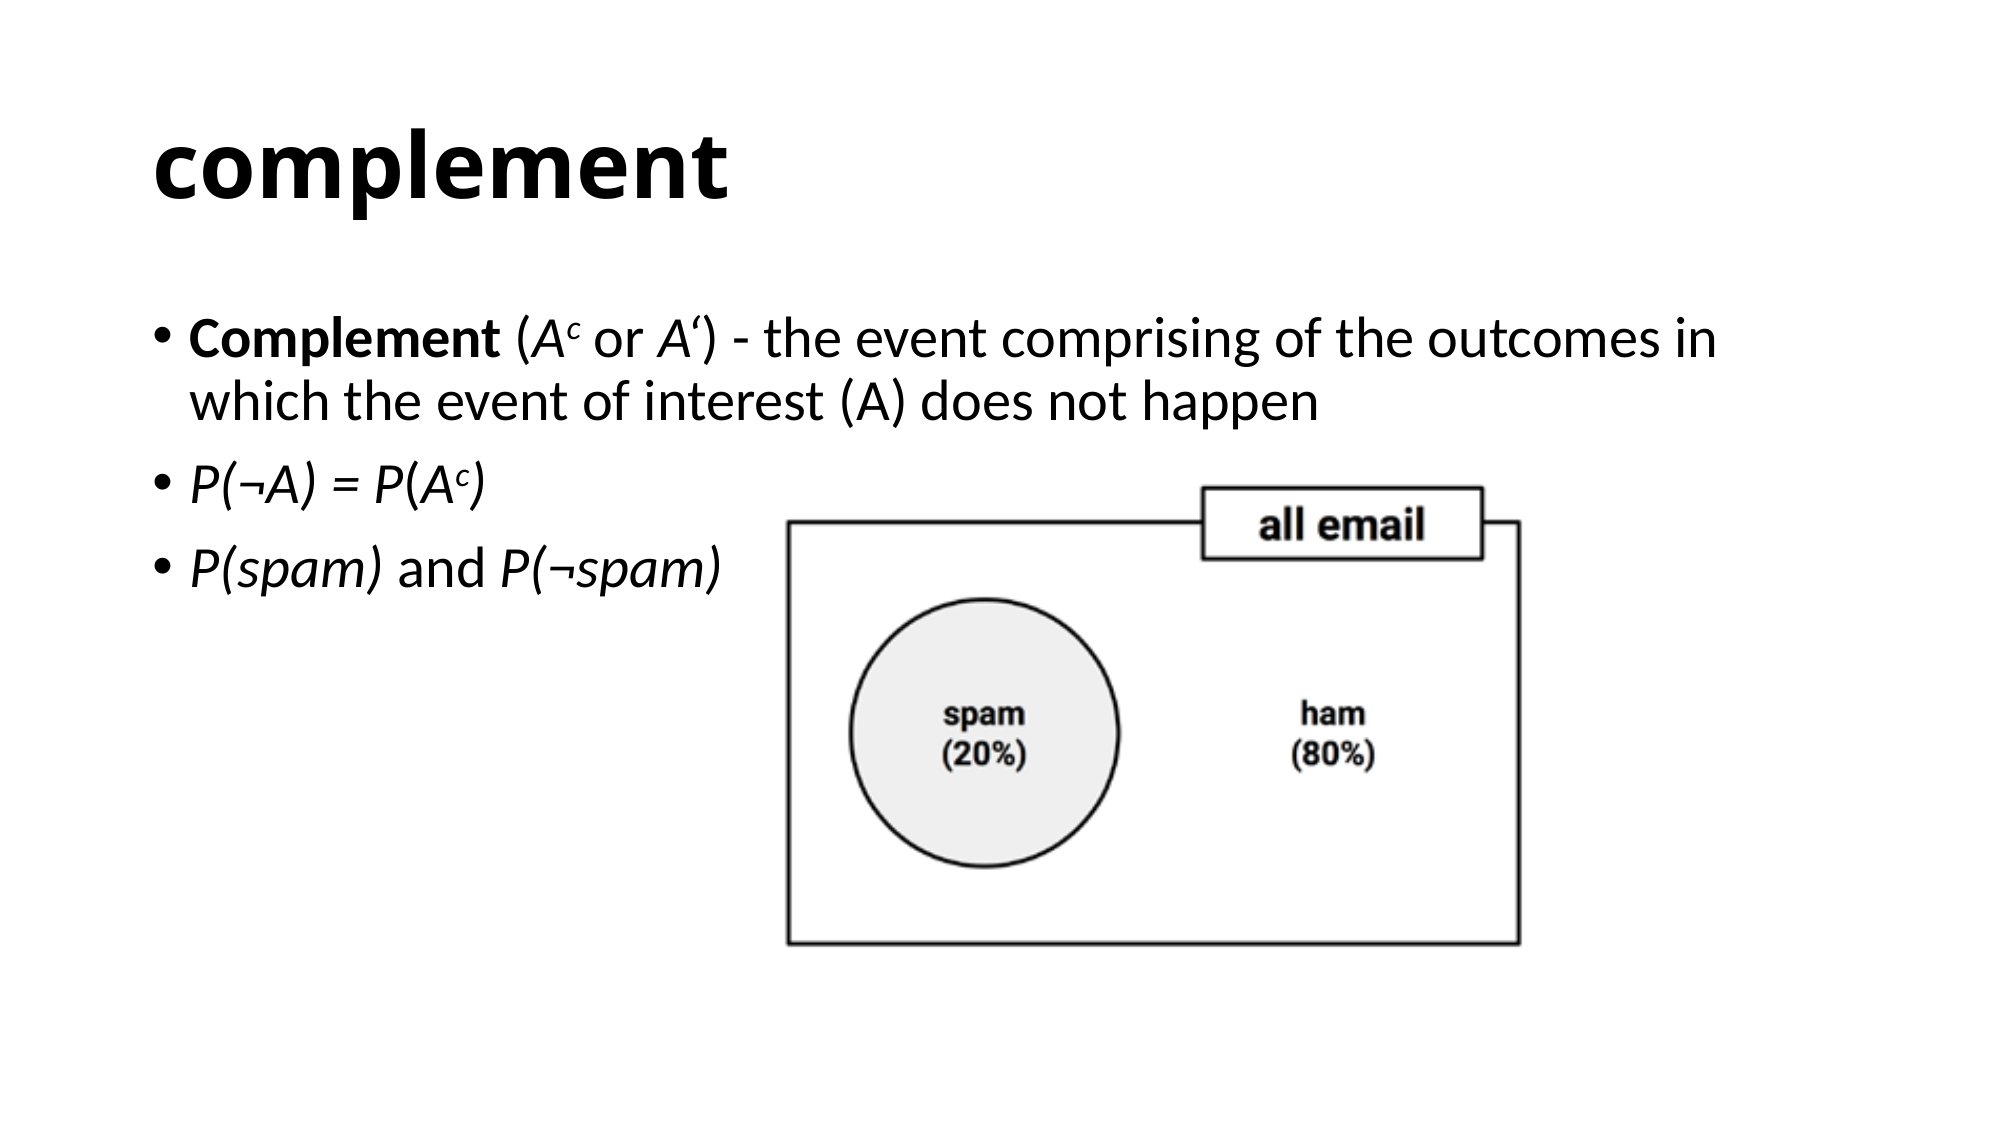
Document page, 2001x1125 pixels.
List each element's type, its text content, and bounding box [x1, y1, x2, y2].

title complement [137, 59, 1863, 278]
picture [769, 466, 1537, 962]
list Complement (Ac or A‘) - the event comprising of the outcomes in which the event of interest (A) does not happen P(¬A) = P(Ac) P(spam) and P(¬spam) [137, 299, 1863, 1014]
